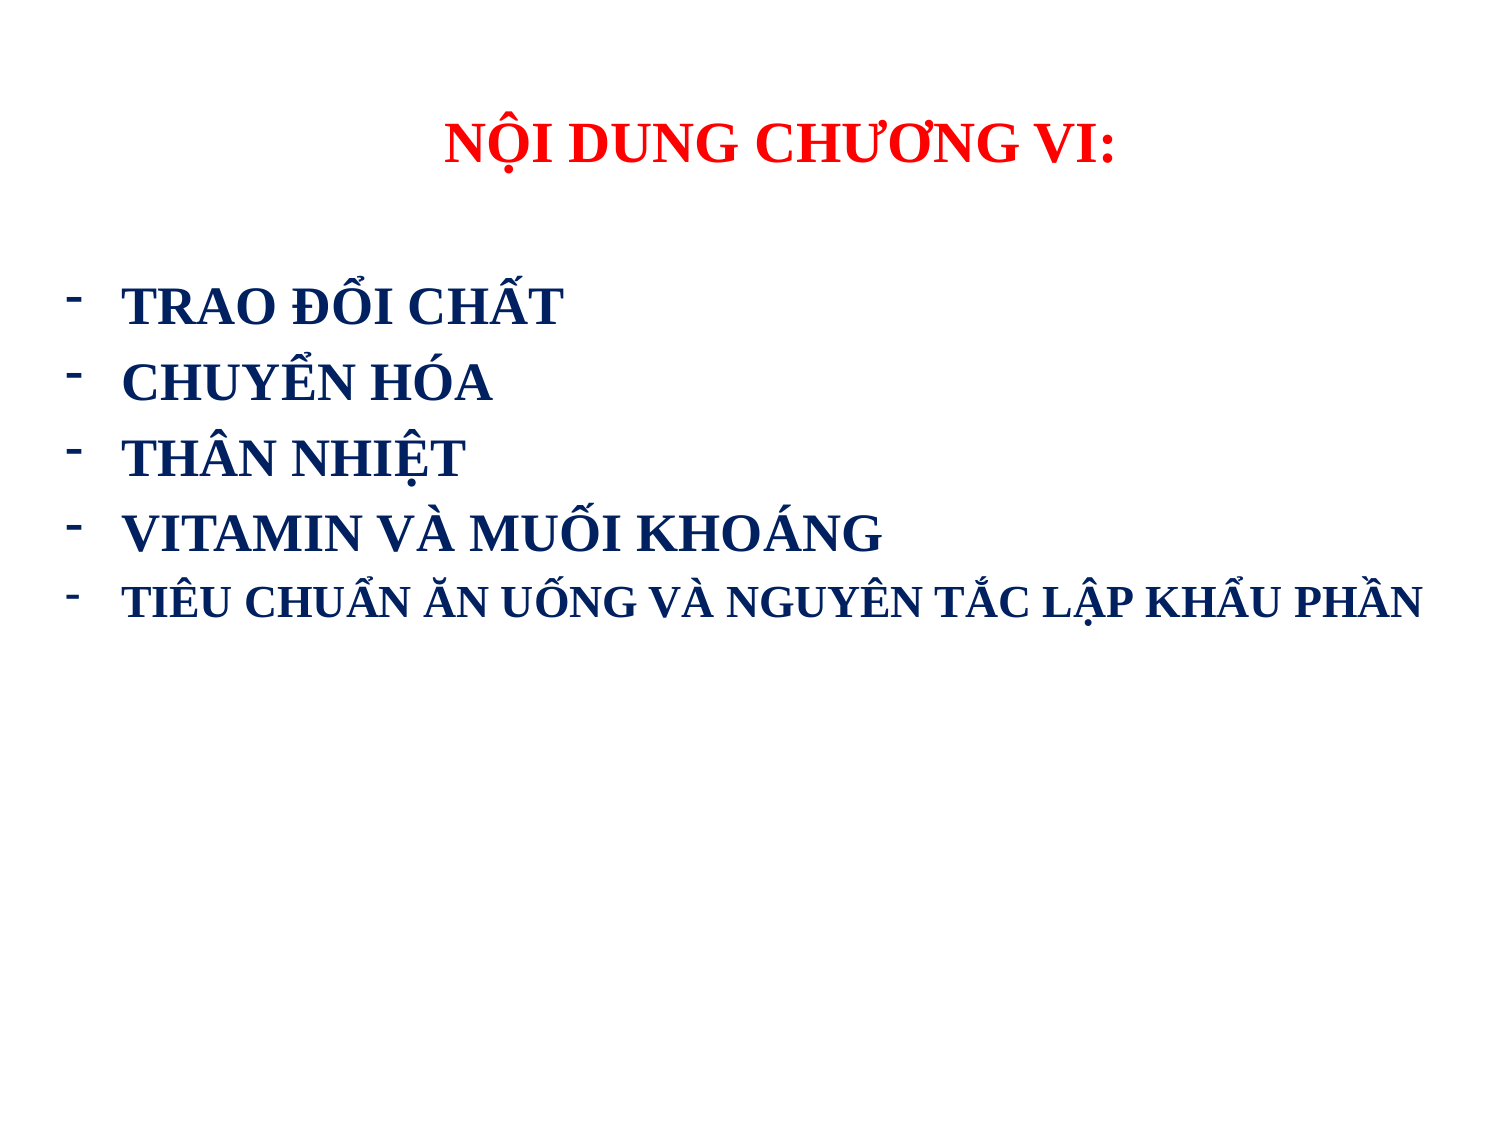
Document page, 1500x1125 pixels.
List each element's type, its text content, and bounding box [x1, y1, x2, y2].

title NỘI DUNG CHƯƠNG VI: [75, 45, 1488, 233]
list TRAO ĐỔI CHẤT CHUYỂN HÓA THÂN NHIỆT VITAMIN VÀ MUỐI KHOÁNG TIÊU CHUẨN ĂN UỐNG VÀ NGUYÊN TẮC LẬP KHẨU PHẦN [50, 262, 1500, 1005]
